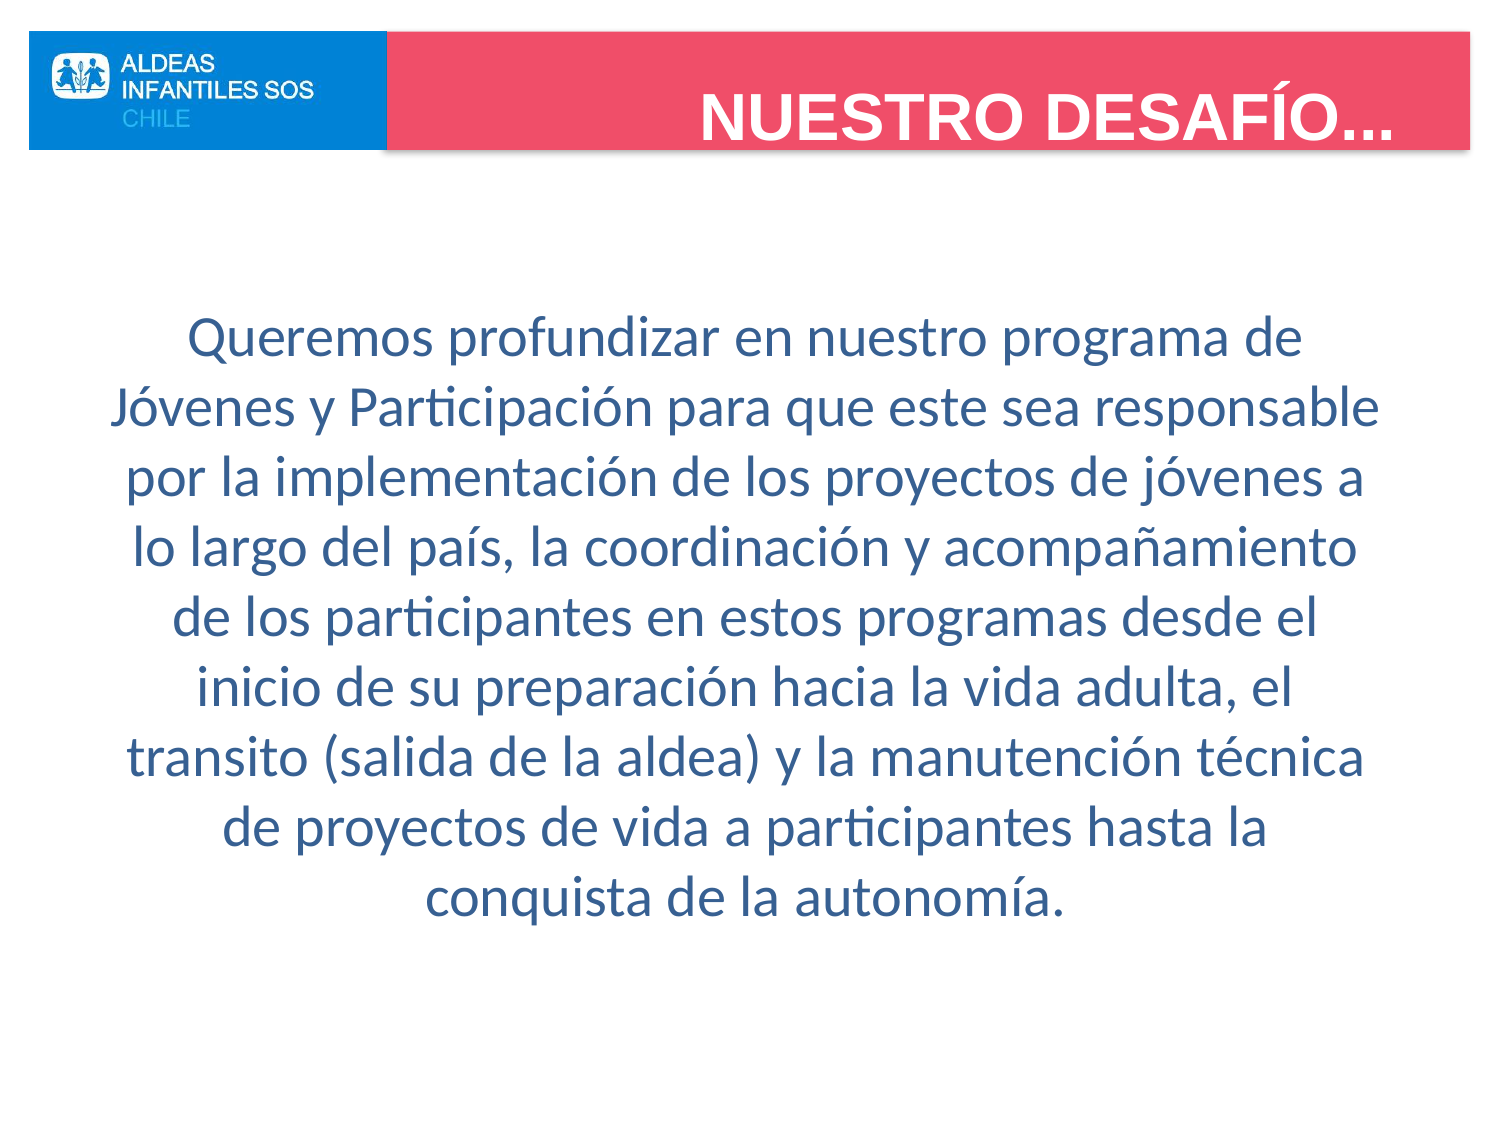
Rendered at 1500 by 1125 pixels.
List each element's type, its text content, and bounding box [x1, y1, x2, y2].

text_box [389, 31, 1471, 151]
text_box Queremos profundizar en nuestro programa de Jóvenes y Participación para que este sea responsable por la implementación de los proyectos de jóvenes a lo largo del país, la coordinación y acompañamiento de los participantes en estos programas desde el inicio de su preparación hacia la vida adulta, el transito (salida de la aldea) y la manutención técnica de proyectos de vida a participantes hasta la conquista de la autonomía. [88, 290, 1403, 936]
text_box NUESTRO DESAFÍO... [560, 66, 1412, 161]
picture [28, 30, 387, 151]
